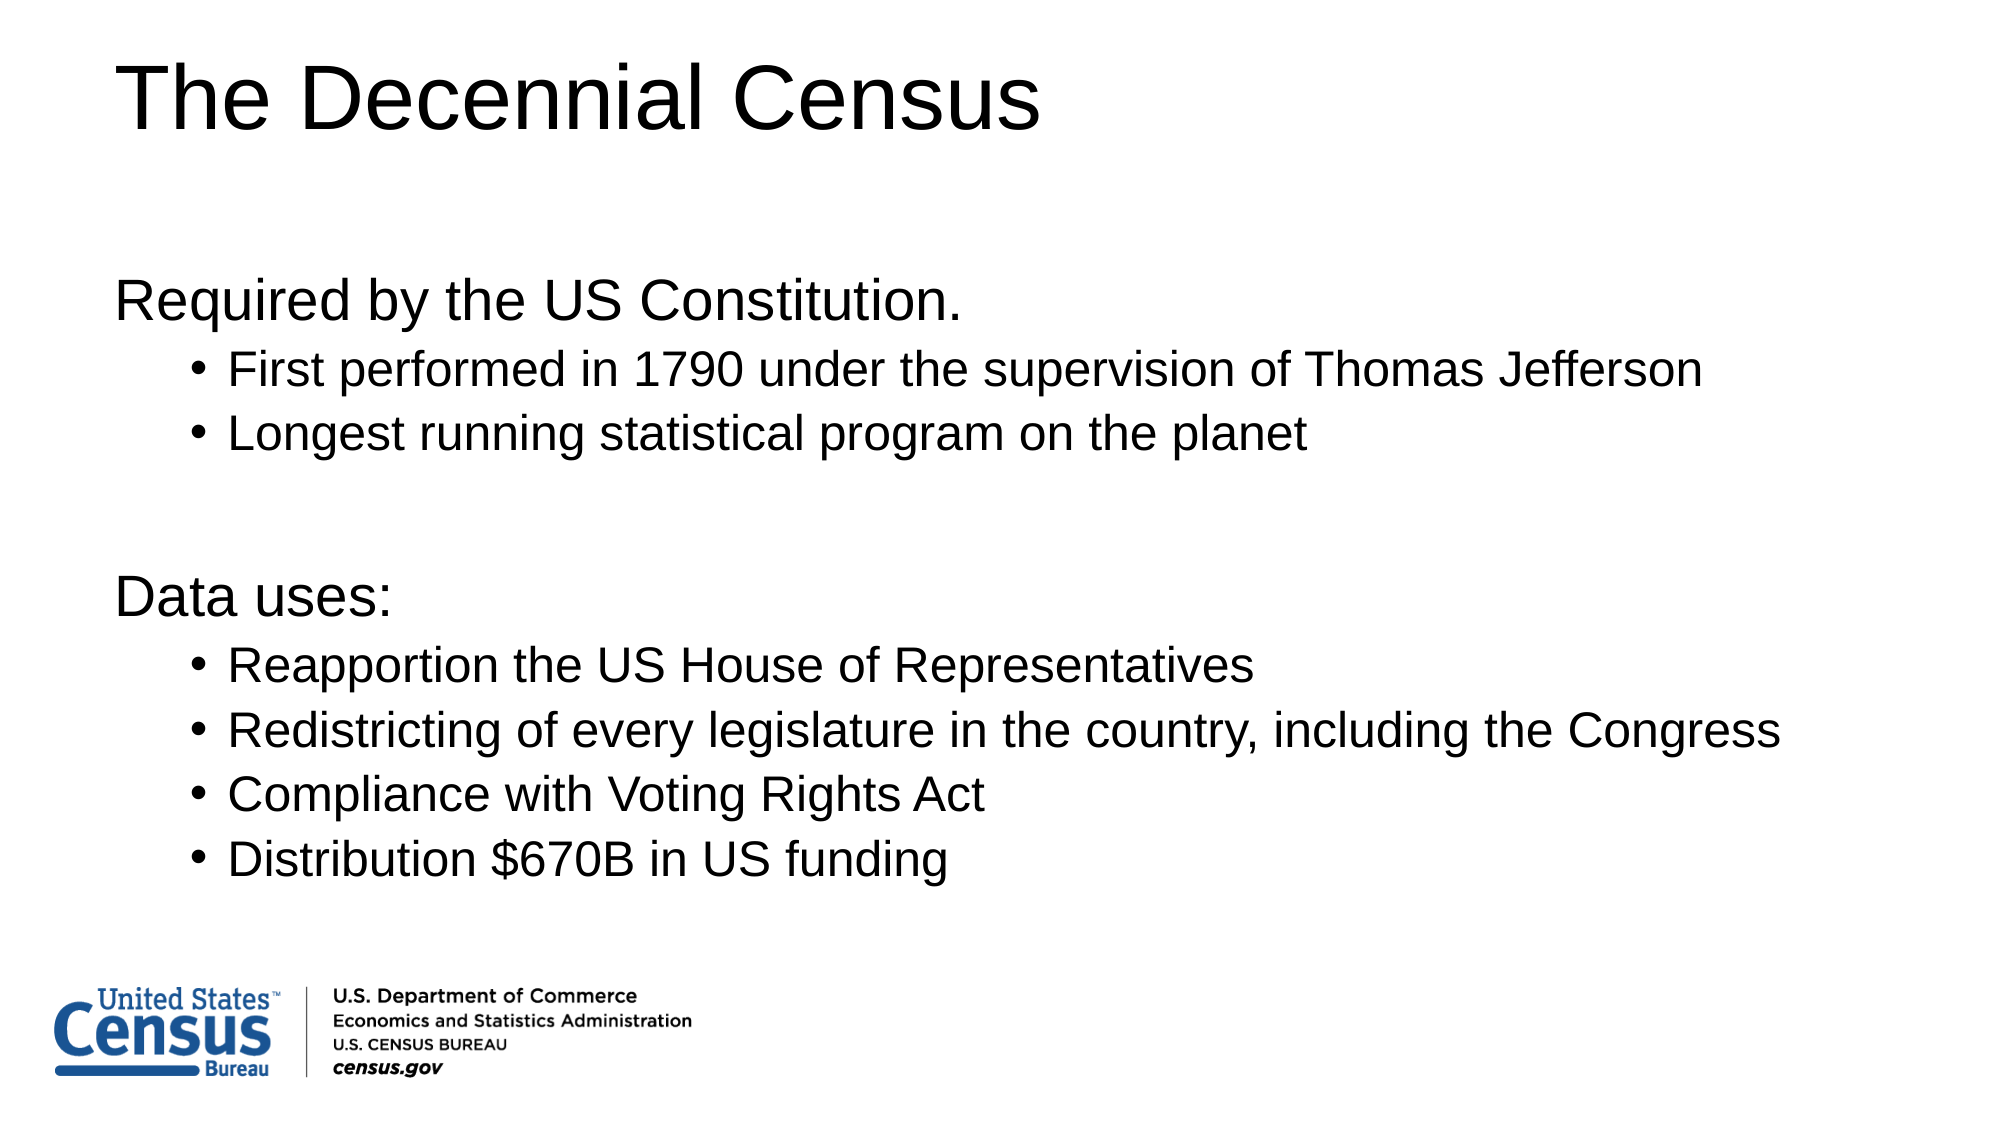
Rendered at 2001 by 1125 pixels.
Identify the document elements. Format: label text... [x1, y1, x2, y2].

title The Decennial Census [99, 0, 1900, 201]
picture [54, 986, 692, 1078]
list Required by the US Constitution. First performed in 1790 under the supervision of Thomas Jefferson Longest running statistical program on the planet Data uses: Reapportion the US House of Representatives Redistricting of every legislature in the country, including the Congress Compliance with Voting Rights Act Distribution $670B in US funding [99, 262, 1900, 988]
